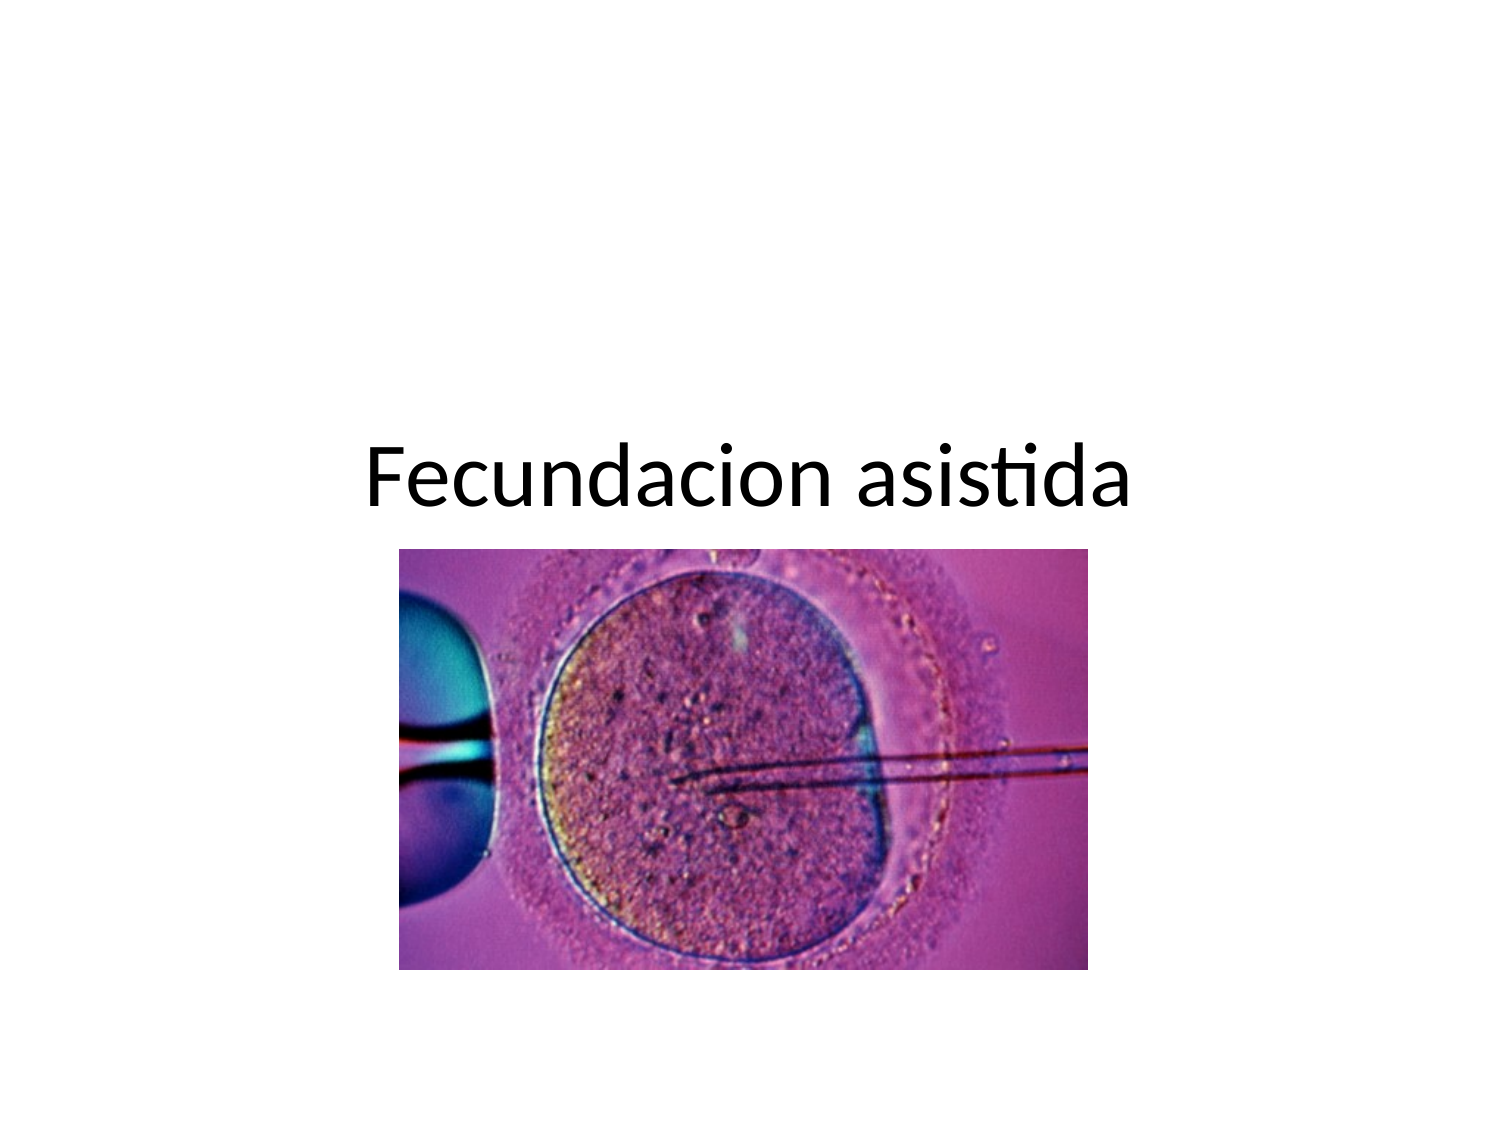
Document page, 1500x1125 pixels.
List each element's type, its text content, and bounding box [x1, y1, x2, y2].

picture [399, 549, 1088, 971]
title Fecundacion asistida [112, 349, 1388, 591]
